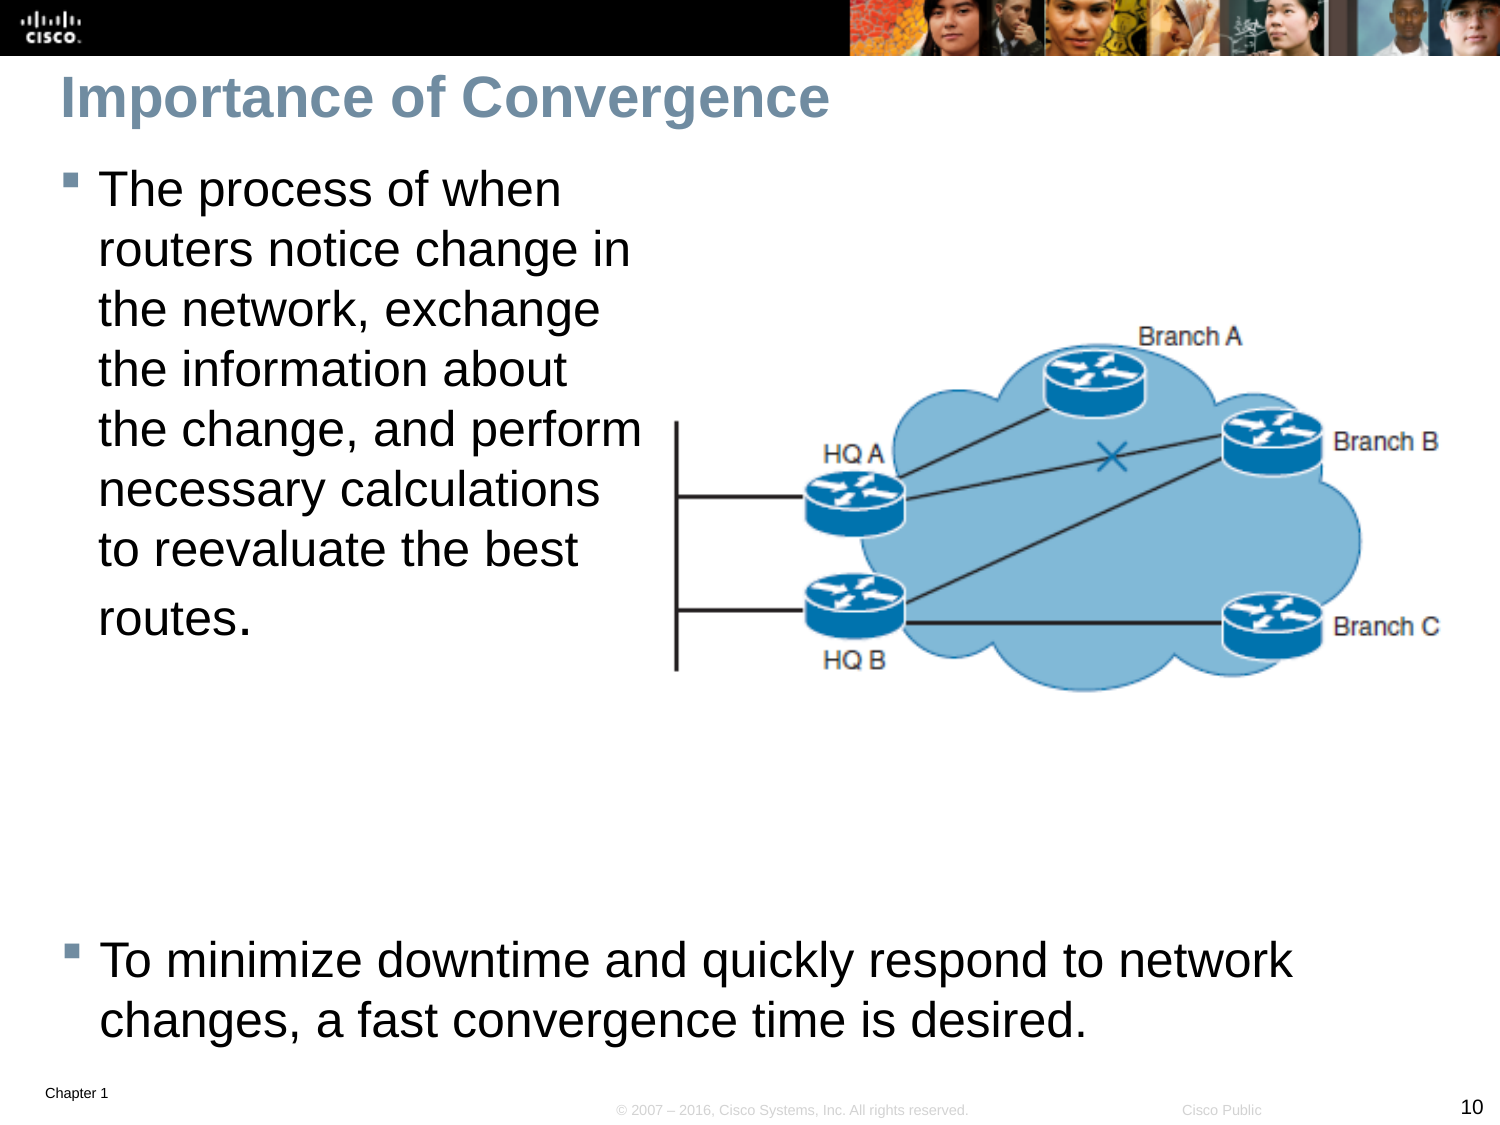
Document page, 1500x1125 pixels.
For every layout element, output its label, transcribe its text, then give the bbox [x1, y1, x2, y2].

text_box To minimize downtime and quickly respond to network changes, a fast convergence time is desired. [45, 920, 1462, 1055]
picture [0, 0, 1500, 56]
picture [656, 306, 1498, 714]
list The process of when routers notice change in the network, exchange the information about the change, and perform necessary calculations to reevaluate the best routes. [45, 149, 657, 714]
title Importance of Convergence [45, 59, 1444, 182]
